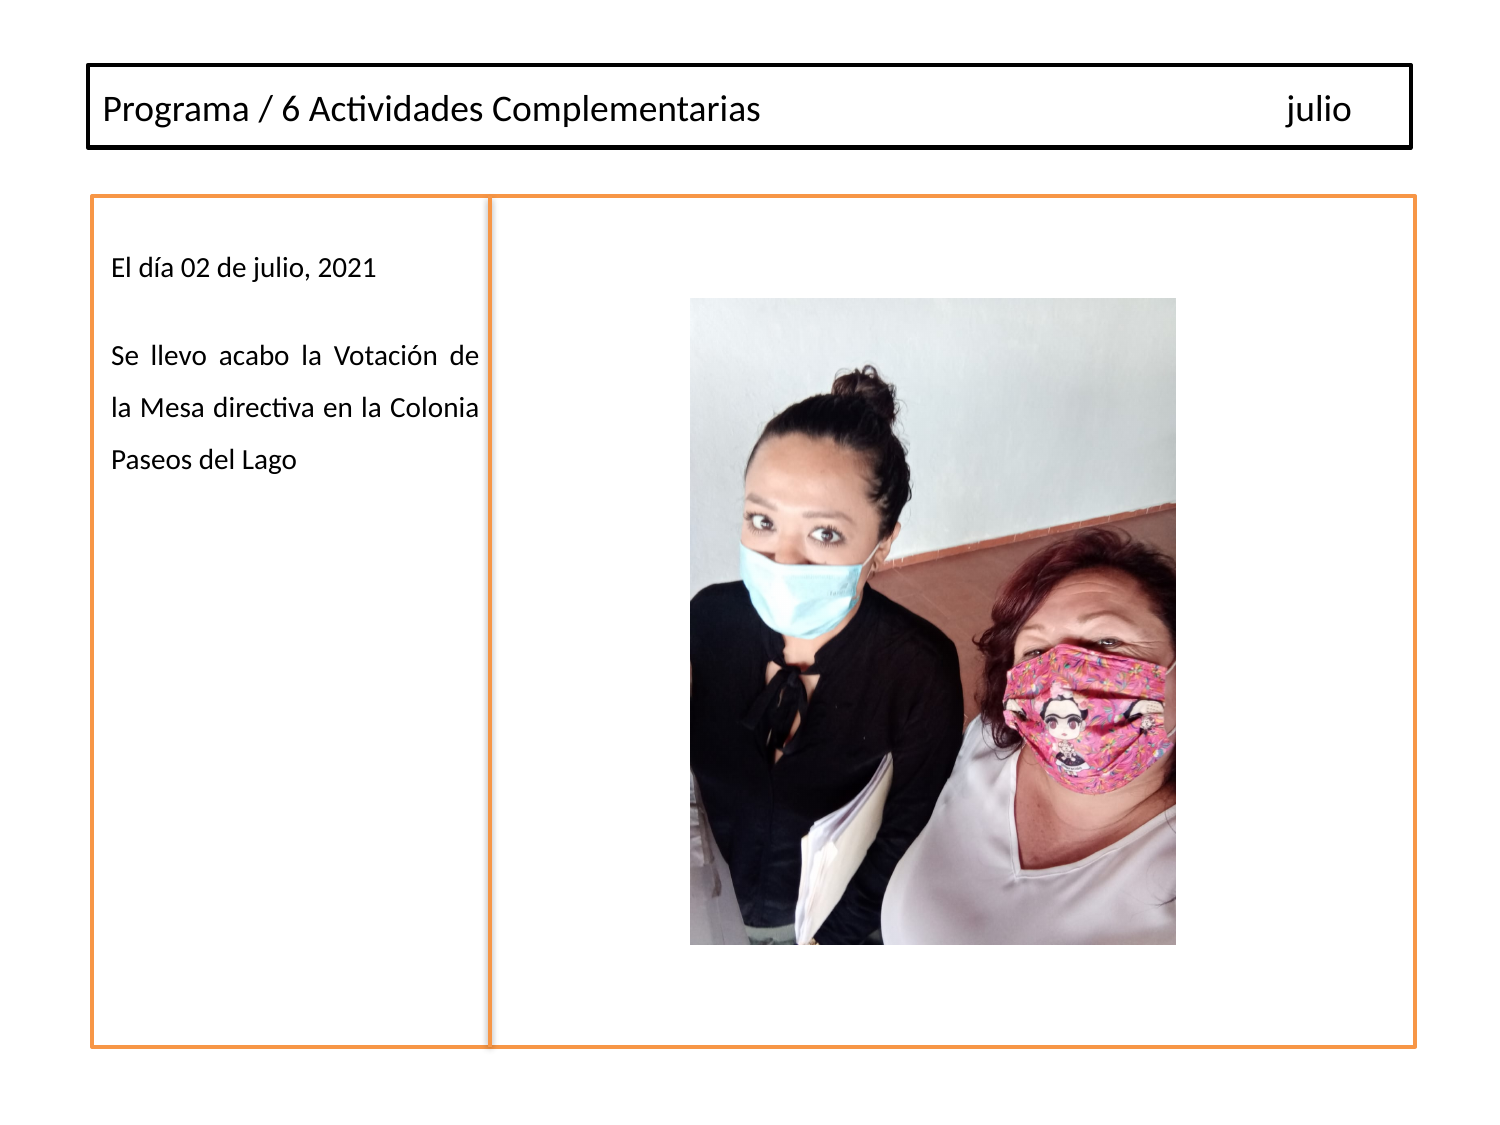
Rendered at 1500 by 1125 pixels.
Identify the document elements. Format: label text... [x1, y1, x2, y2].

text_box [90, 194, 1417, 1049]
picture [690, 298, 1176, 945]
text_box Programa / 6 Actividades Complementarias julio [86, 63, 1413, 150]
text_box El día 02 de julio, 2021 Se llevo acabo la Votación de la Mesa directiva en la Colonia Paseos del Lago [96, 240, 485, 483]
